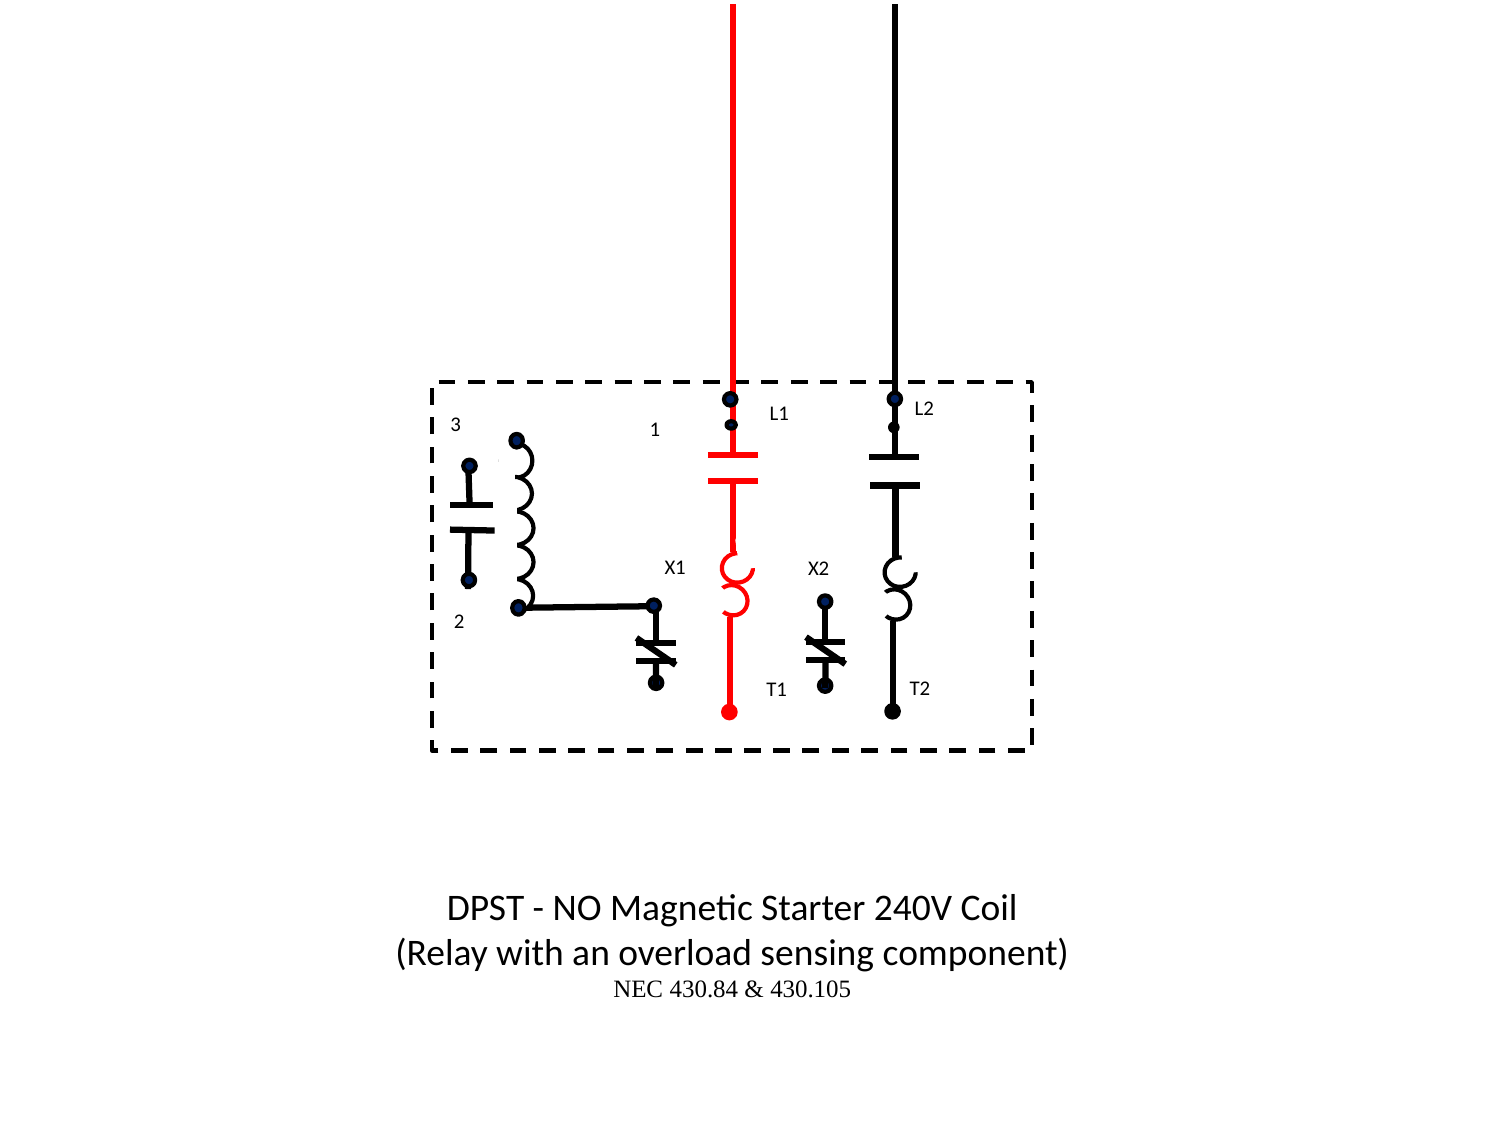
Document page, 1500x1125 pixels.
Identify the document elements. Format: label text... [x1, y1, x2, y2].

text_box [431, 3, 1033, 751]
text_box DPST - NO Magnetic Starter 240V Coil (Relay with an overload sensing component) NEC 430.84 & 430.105 [340, 875, 1124, 1010]
